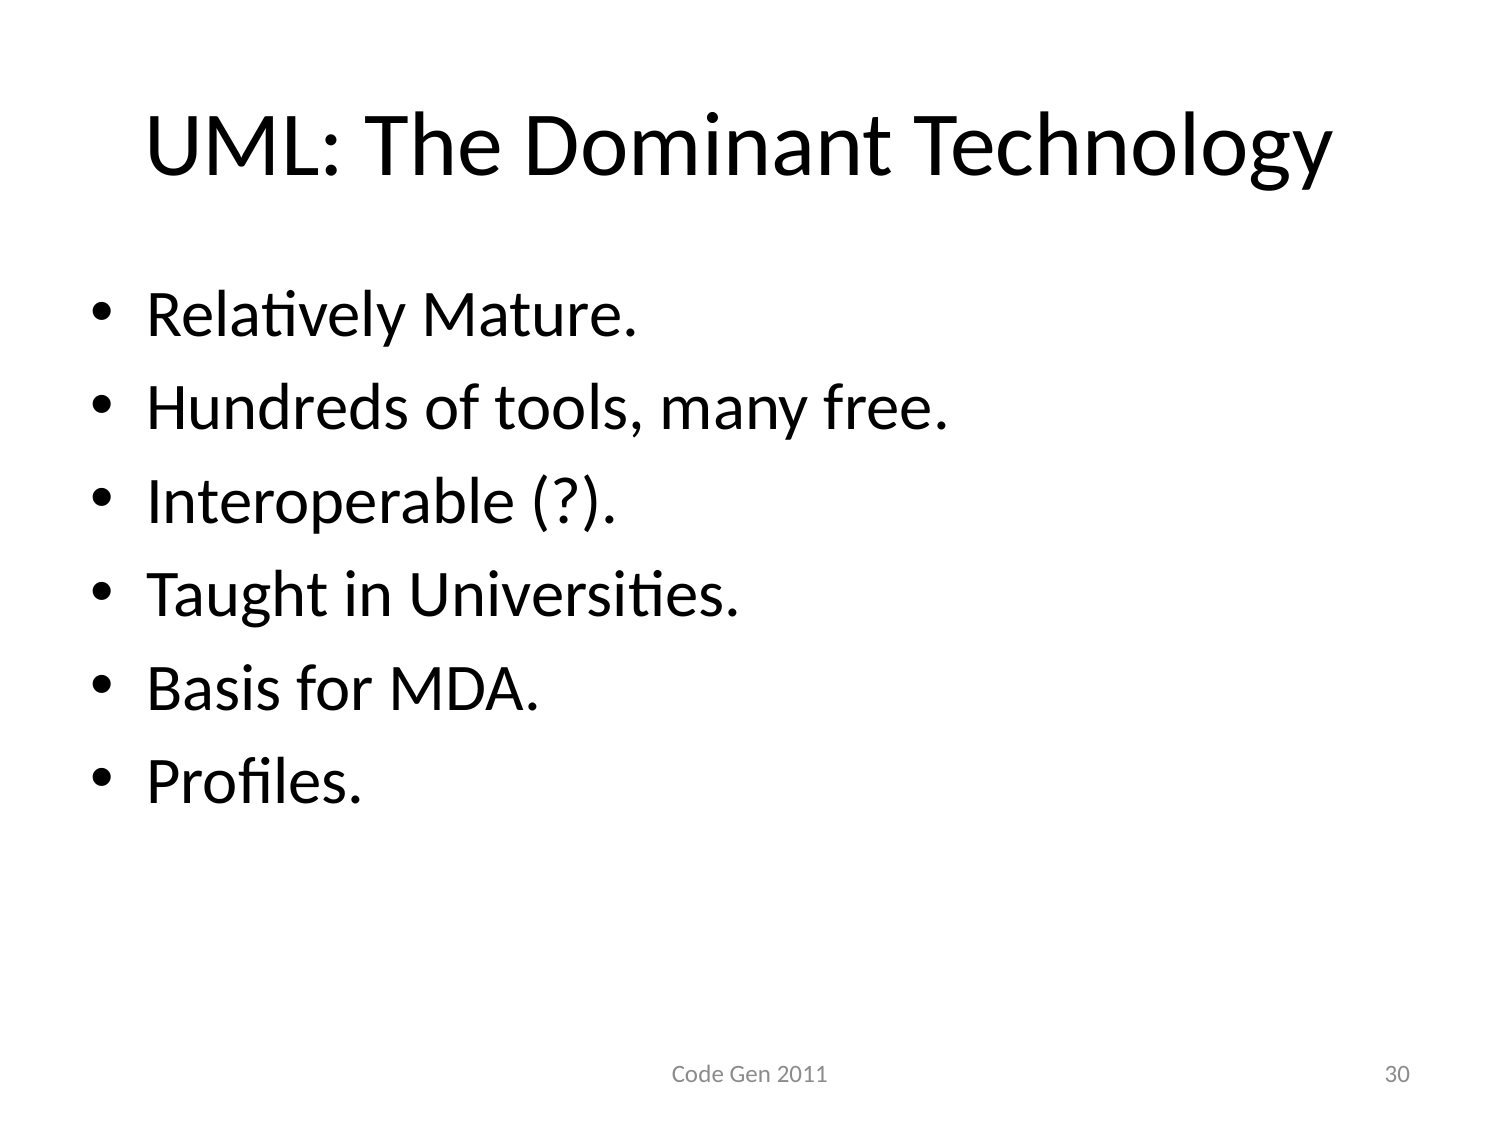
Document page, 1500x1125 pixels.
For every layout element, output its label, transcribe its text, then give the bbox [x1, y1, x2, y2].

footer Code Gen 2011 [512, 1042, 988, 1103]
title UML: The Dominant Technology [75, 45, 1425, 233]
list Relatively Mature. Hundreds of tools, many free. Interoperable (?). Taught in Universities. Basis for MDA. Profiles. [75, 262, 1425, 1005]
slide_number 30 [1074, 1042, 1425, 1103]
